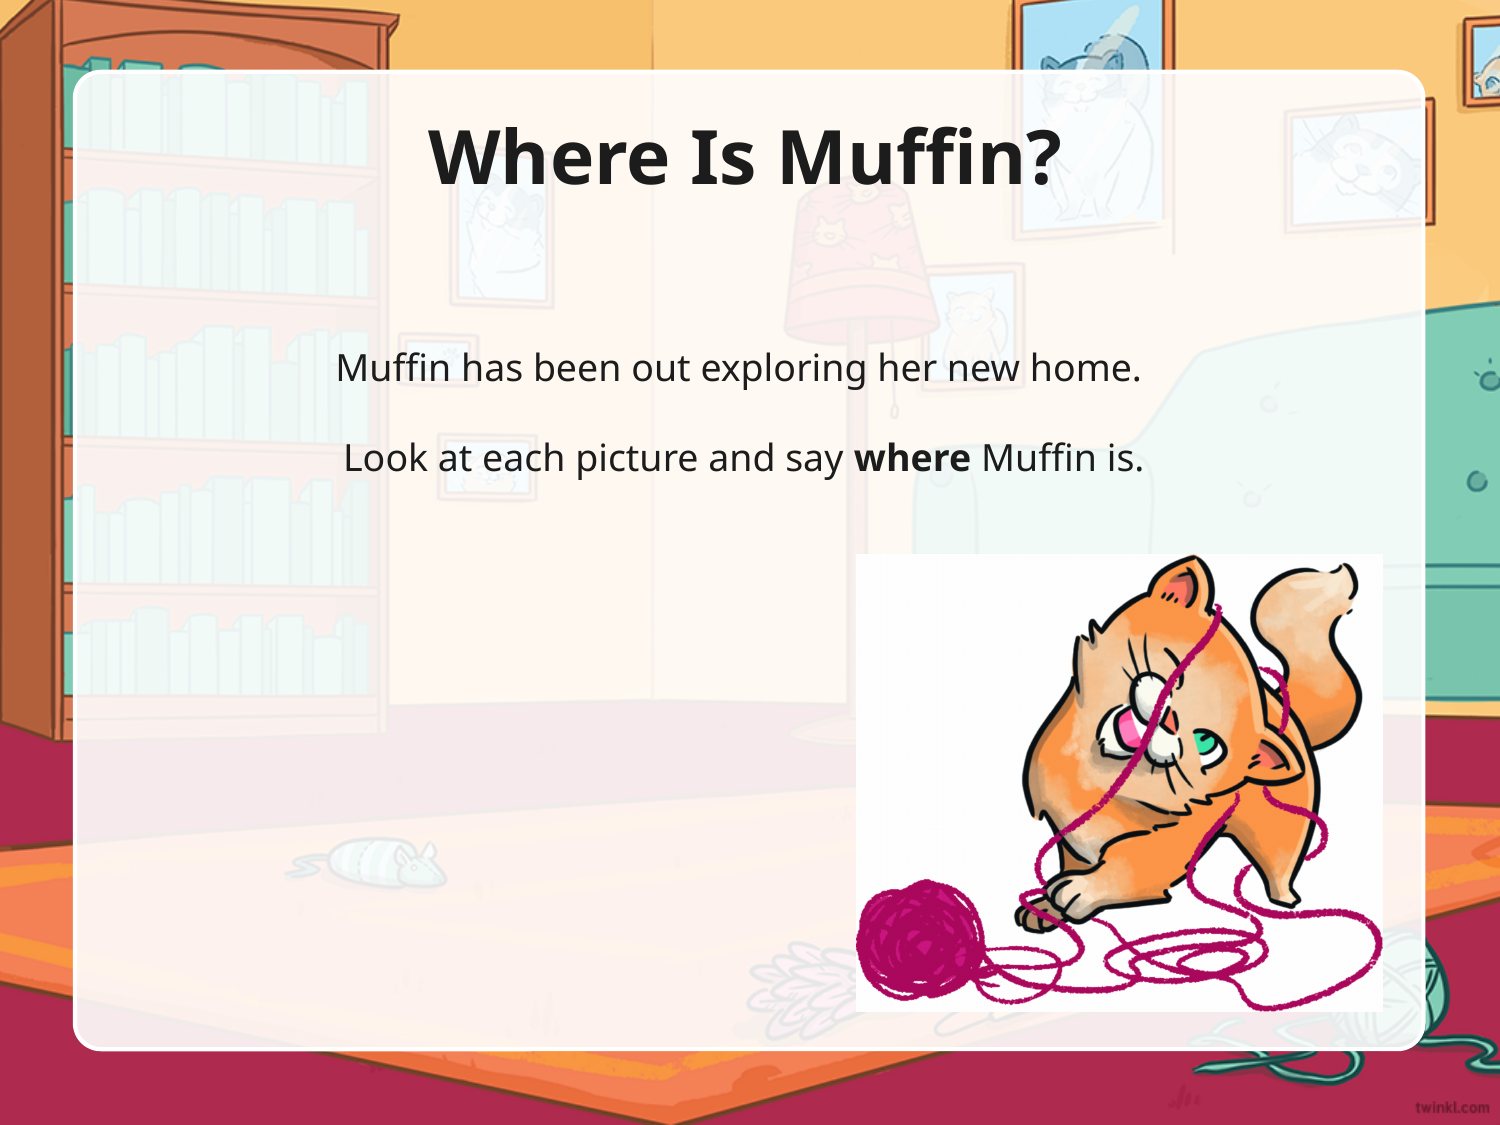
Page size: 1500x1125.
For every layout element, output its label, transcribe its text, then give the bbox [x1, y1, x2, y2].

picture [0, 0, 1500, 1125]
text_box Where Is Muffin? [195, 102, 1296, 207]
text_box Muffin has been out exploring her new home. Look at each picture and say where Muffin is. [117, 246, 1370, 577]
